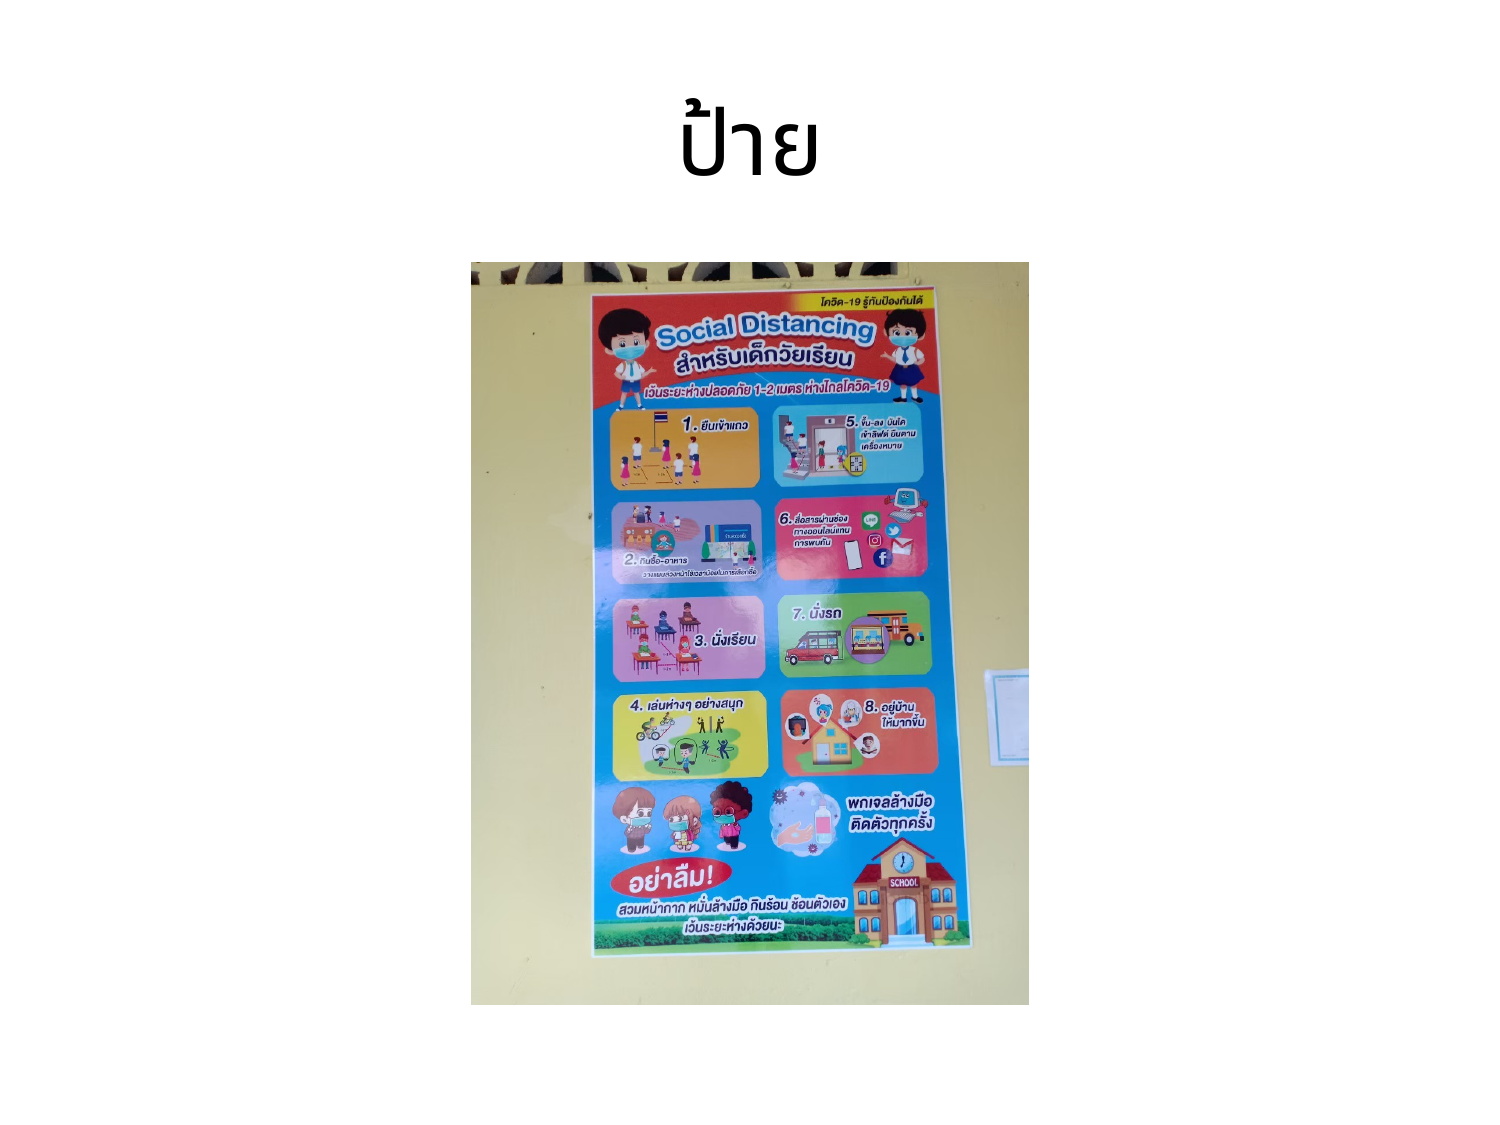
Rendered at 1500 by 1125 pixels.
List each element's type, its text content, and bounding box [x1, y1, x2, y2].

title ป้าย [75, 45, 1425, 233]
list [471, 262, 1029, 1006]
